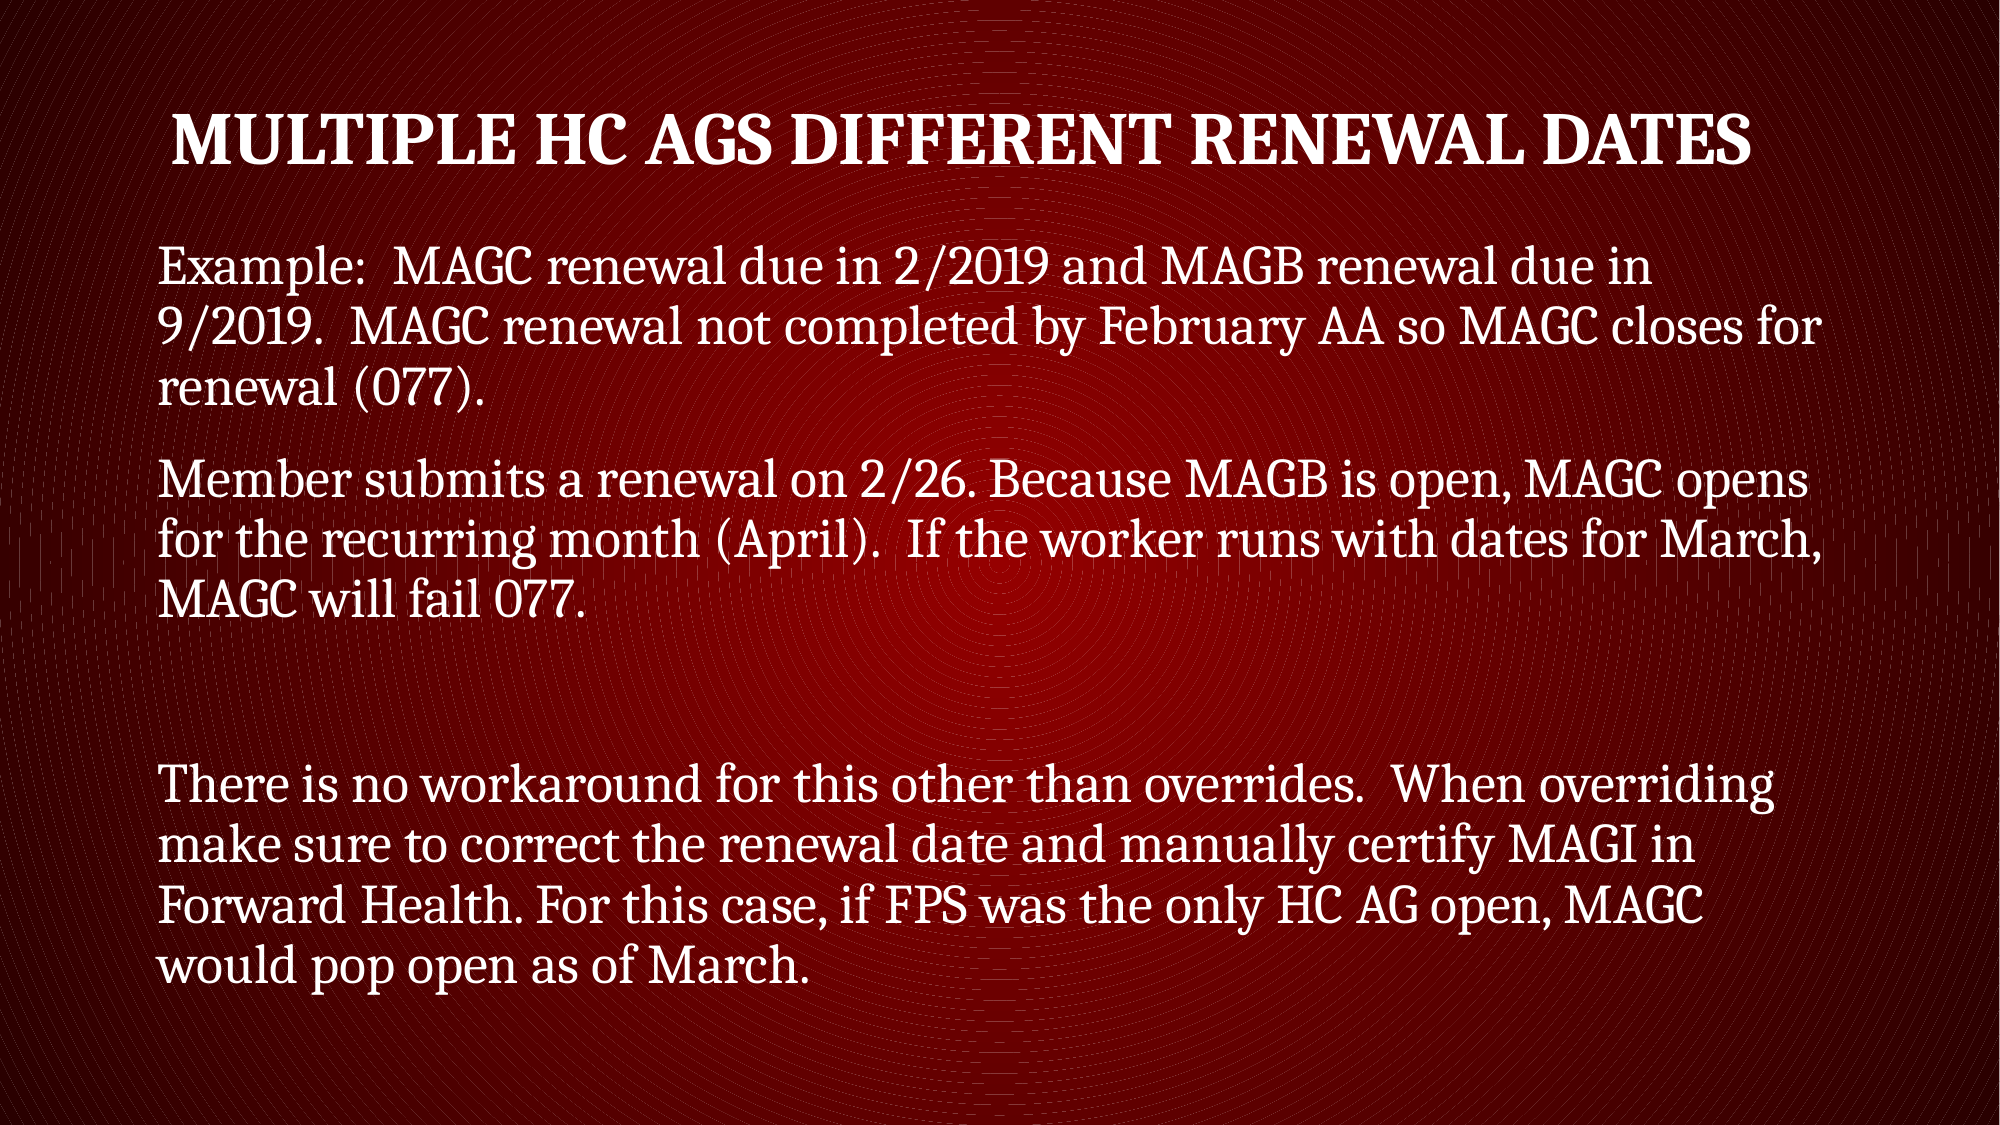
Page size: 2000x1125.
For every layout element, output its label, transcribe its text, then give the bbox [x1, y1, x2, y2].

title Multiple HC AGs different renewal dates [149, 79, 1850, 226]
list Example: MAGC renewal due in 2/2019 and MAGB renewal due in 9/2019. MAGC renewal not completed by February AA so MAGC closes for renewal (077). Member submits a renewal on 2/26. Because MAGB is open, MAGC opens for the recurring month (April). If the worker runs with dates for March, MAGC will fail 077. There is no workaround for this other than overrides. When overriding make sure to correct the renewal date and manually certify MAGI in Forward Health. For this case, if FPS was the only HC AG open, MAGC would pop open as of March. [137, 226, 1862, 1014]
